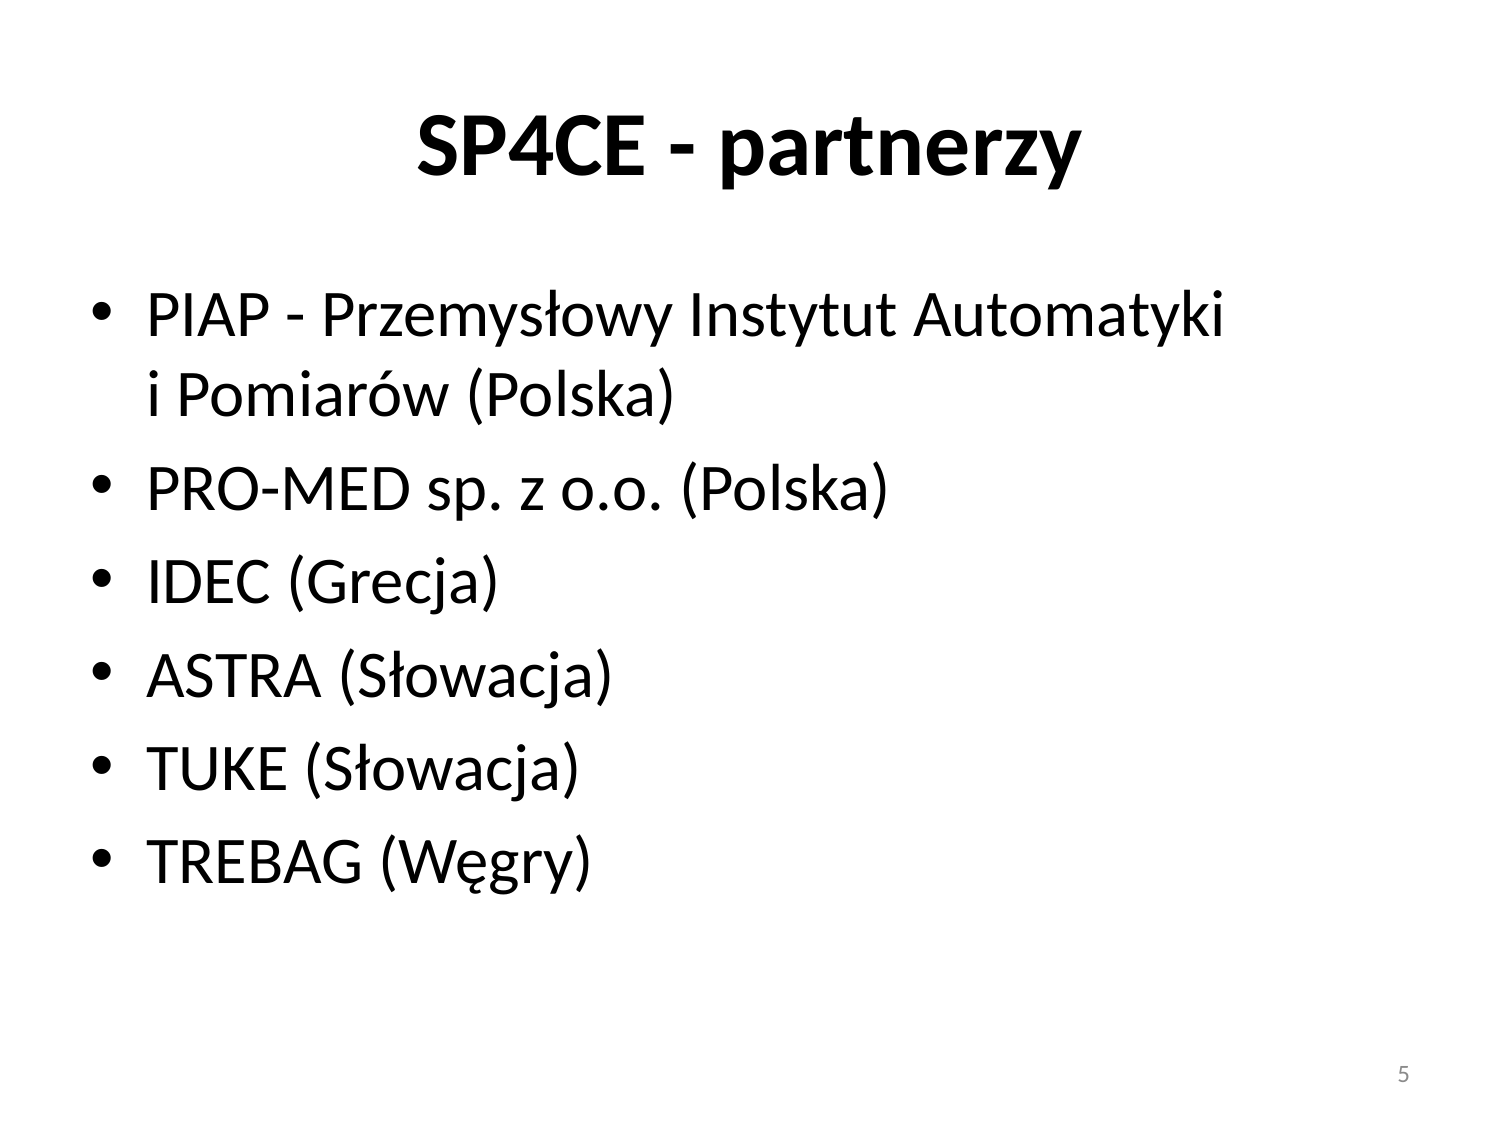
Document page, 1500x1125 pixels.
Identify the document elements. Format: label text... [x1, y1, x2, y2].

slide_number 5 [1074, 1042, 1425, 1103]
list PIAP - Przemysłowy Instytut Automatyki i Pomiarów (Polska) PRO-MED sp. z o.o. (Polska) IDEC (Grecja) ASTRA (Słowacja) TUKE (Słowacja) TREBAG (Węgry) [75, 262, 1425, 1005]
title SP4CE - partnerzy [75, 45, 1425, 233]
